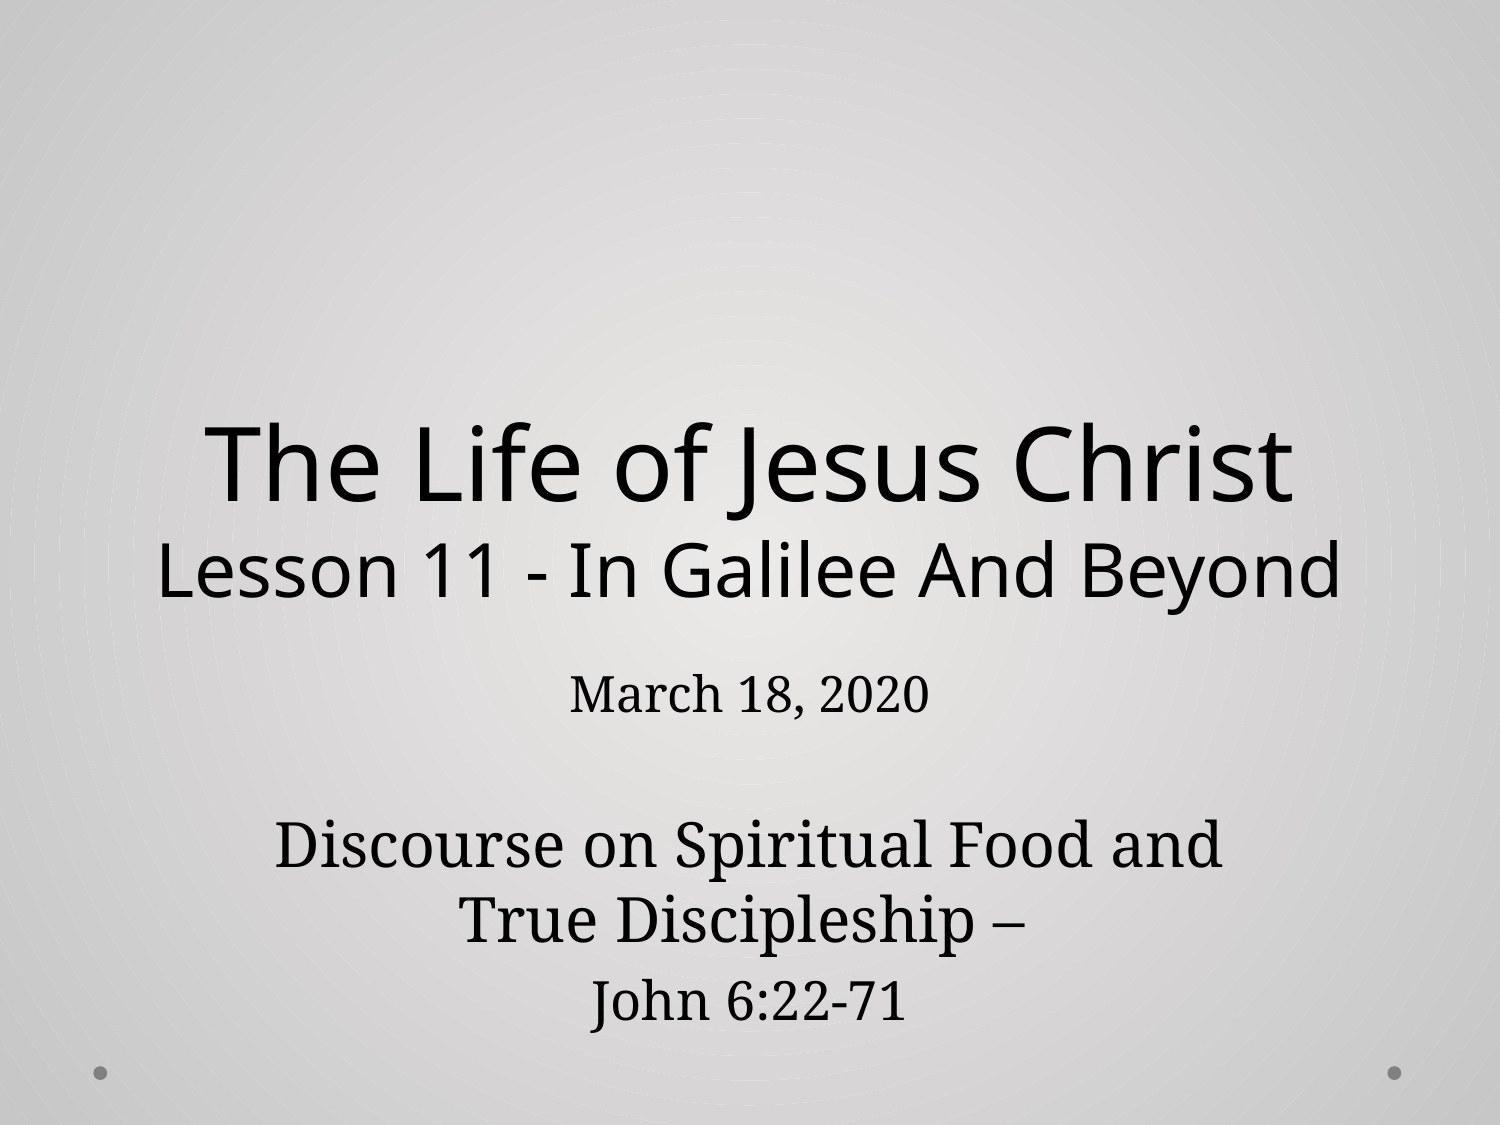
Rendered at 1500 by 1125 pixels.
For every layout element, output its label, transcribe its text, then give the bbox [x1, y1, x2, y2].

subtitle March 18, 2020 Discourse on Spiritual Food and True Discipleship – John 6:22-71 [225, 655, 1275, 1125]
title The Life of Jesus Christ Lesson 11 - In Galilee And Beyond [112, 390, 1388, 620]
